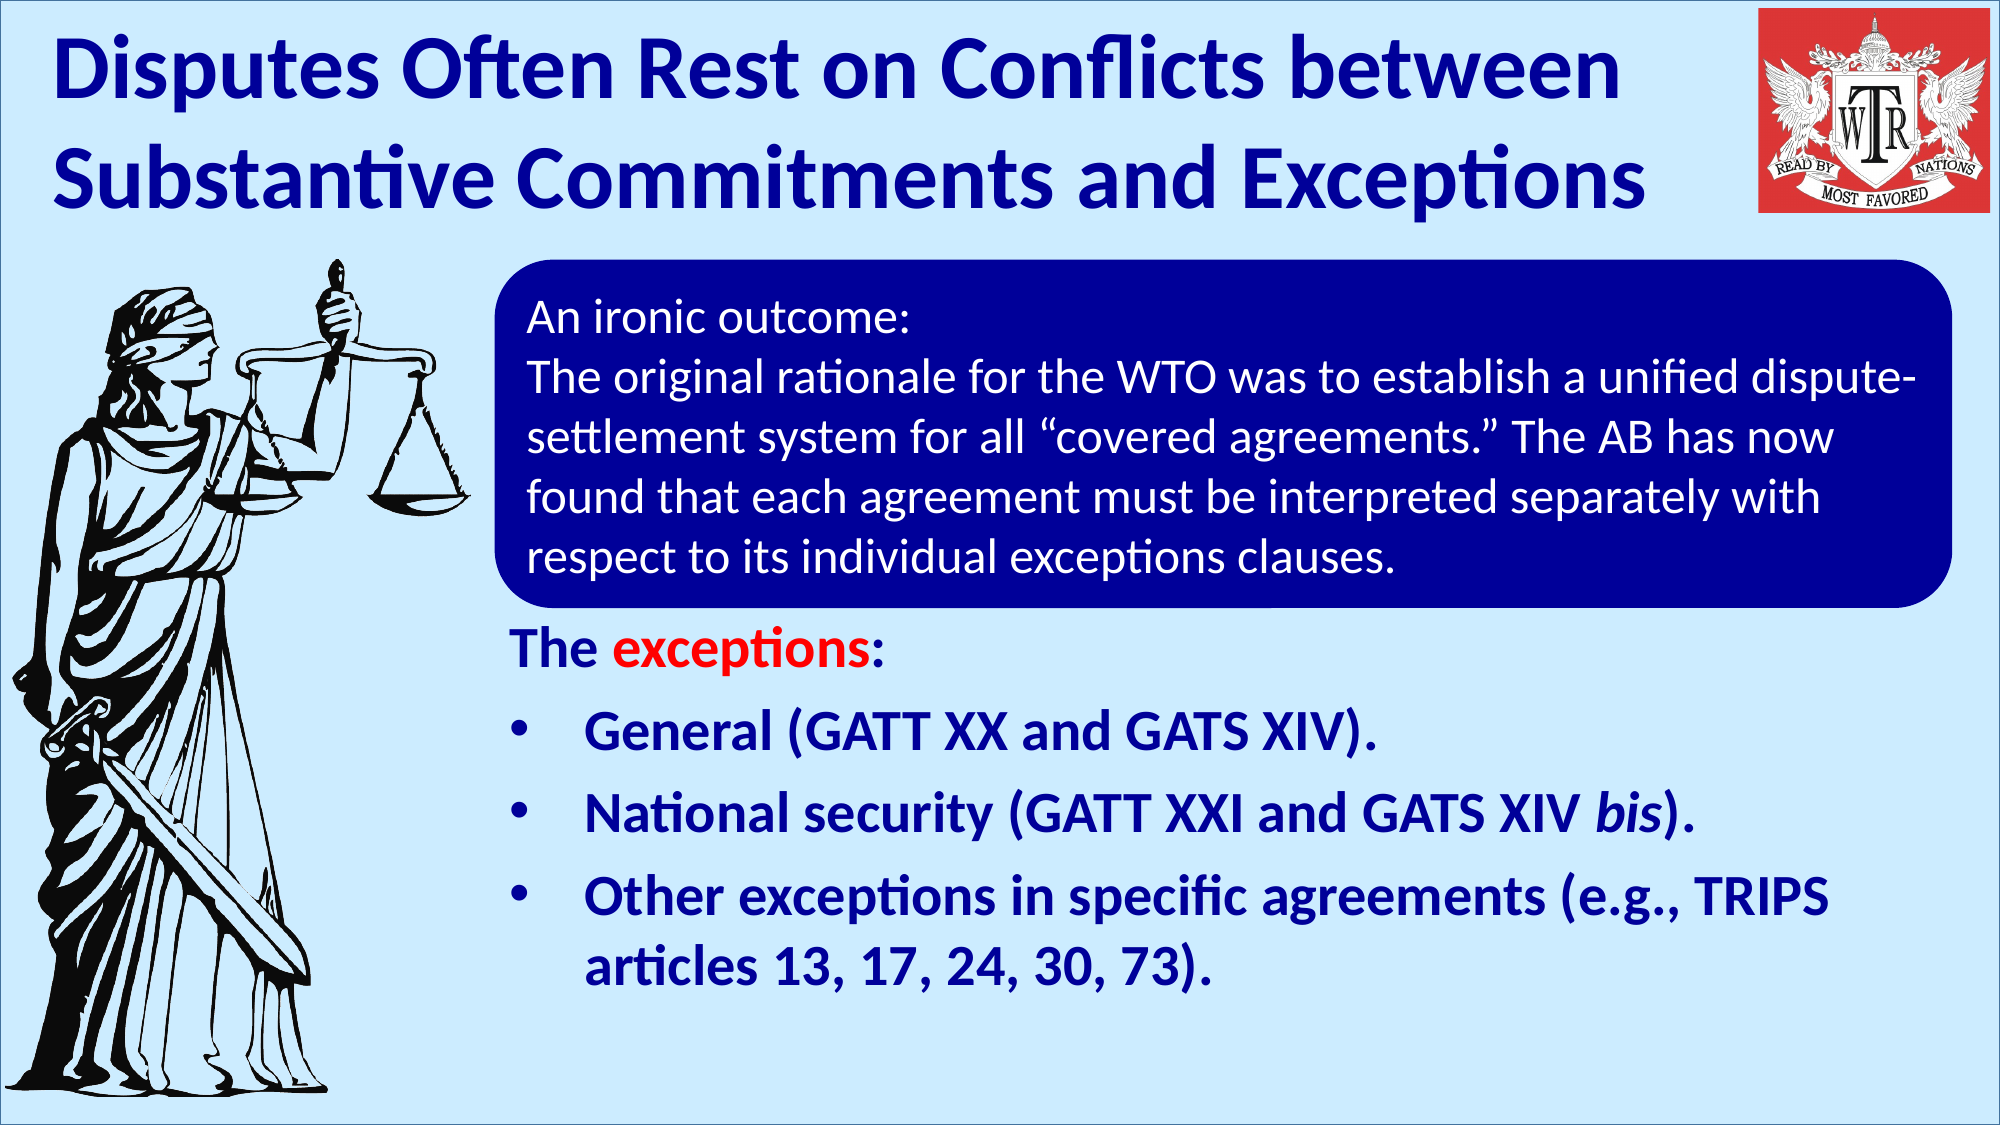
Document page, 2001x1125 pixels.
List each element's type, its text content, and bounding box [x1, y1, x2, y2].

text_box [0, 0, 2000, 1125]
text_box The commitments: Non-discrimination (GATT articles I and III). Specific commitments in other WTO agreements. Countries’ schedules for tariffs, services, etc. The exceptions: General (GATT XX and GATS XIV). National security (GATT XXI and GATS XIV bis). Other exceptions in specific agreements (e.g., TRIPS articles 13, 17, 24, 30, 73). [494, 259, 1977, 1065]
text_box Disputes Often Rest on Conflicts between Substantive Commitments and Exceptions [37, 0, 1953, 235]
picture [5, 259, 471, 1097]
text_box An ironic outcome: The original rationale for the WTO was to establish a unified dispute-settlement system for all “covered agreements.” The AB has now found that each agreement must be interpreted separately with respect to its individual exceptions clauses. [493, 258, 1954, 610]
picture [1758, 8, 1991, 213]
